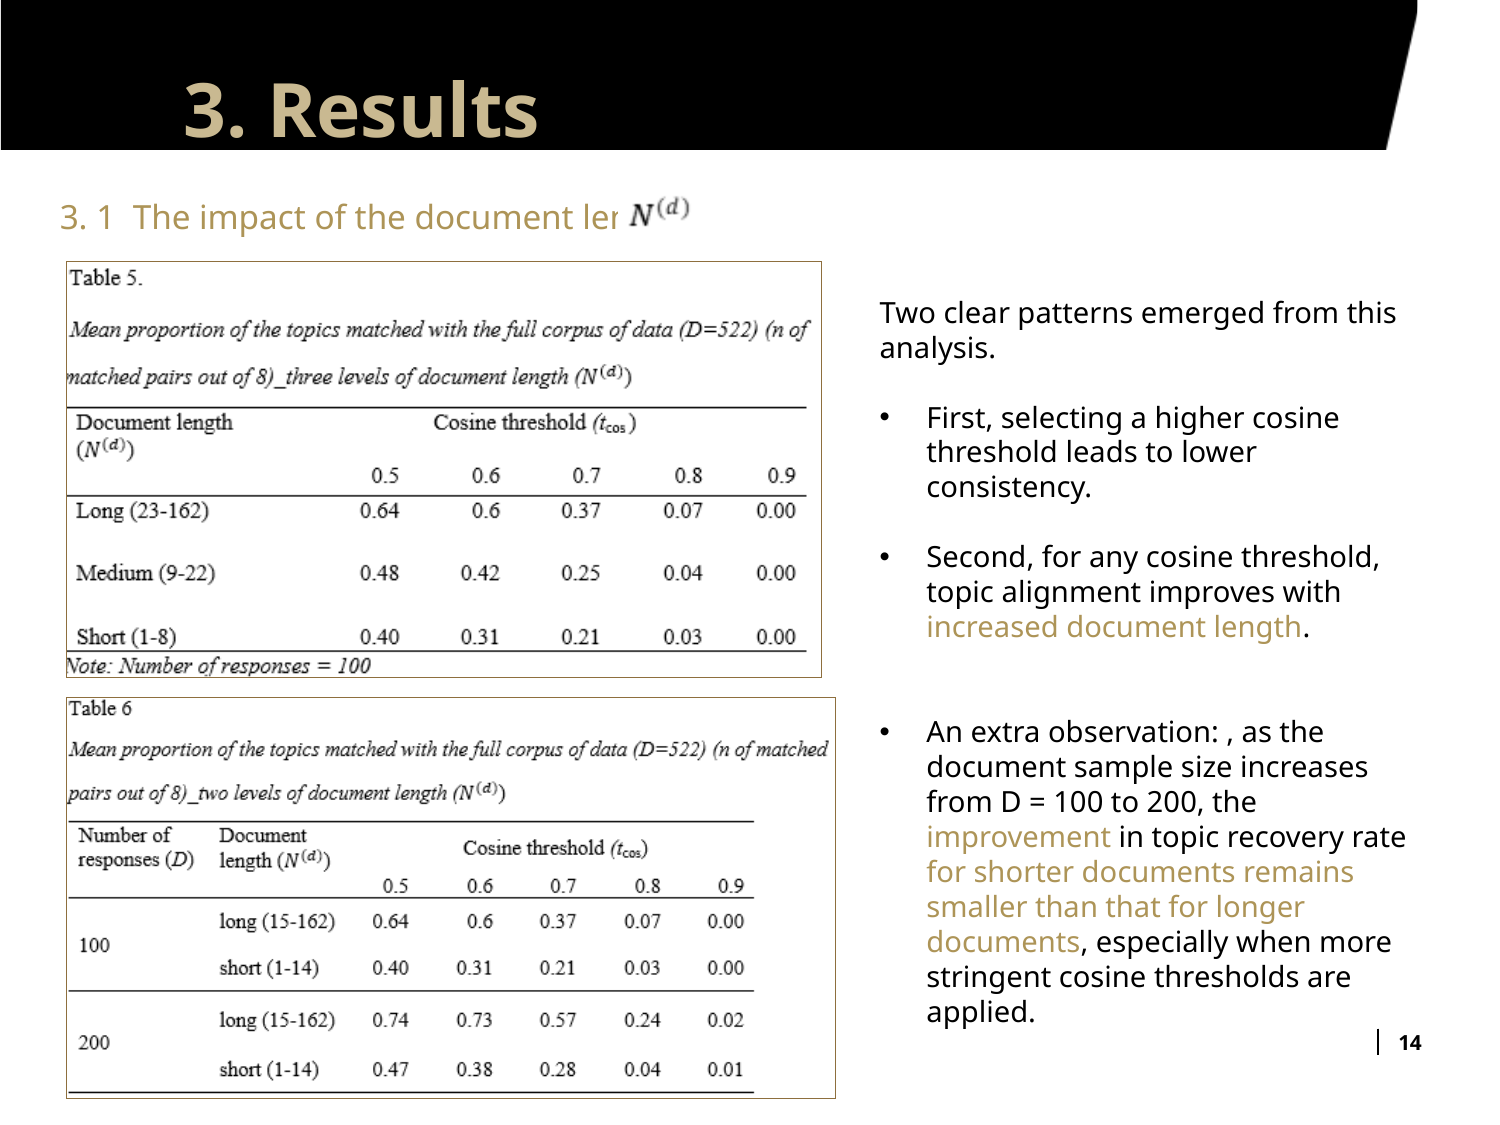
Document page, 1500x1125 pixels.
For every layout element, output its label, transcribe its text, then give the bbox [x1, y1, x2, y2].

picture [618, 187, 693, 242]
list 3. 1 The impact of the document length [59, 195, 1364, 1044]
text_box Two clear patterns emerged from this analysis. First, selecting a higher cosine threshold leads to lower consistency. Second, for any cosine threshold, topic alignment improves with increased document length. An extra observation: , as the document sample size increases from D = 100 to 200, the improvement in topic recovery rate for shorter documents remains smaller than that for longer documents, especially when more stringent cosine thresholds are applied. [864, 286, 1441, 1106]
picture [66, 697, 836, 1099]
picture [66, 261, 822, 678]
title 3. Results [180, 70, 1322, 160]
